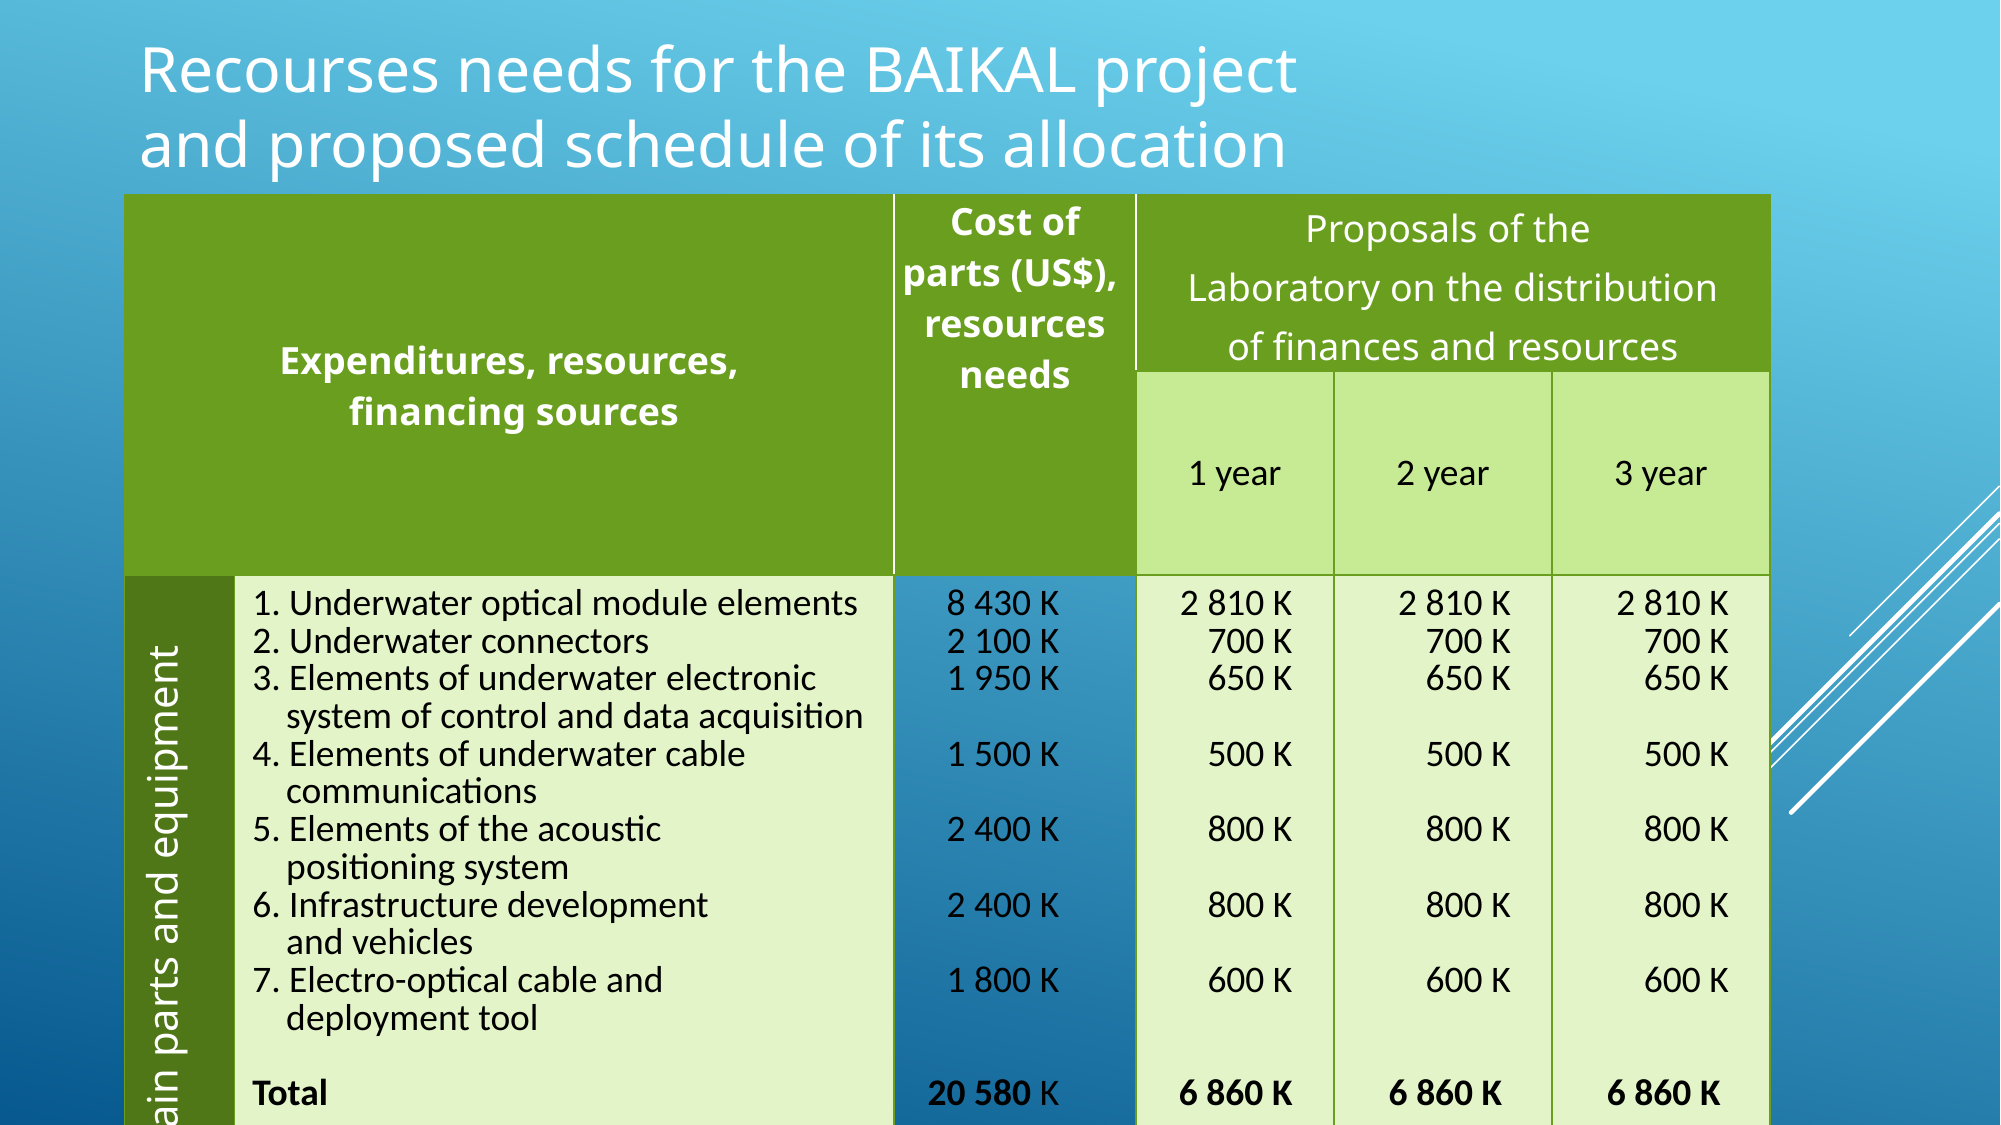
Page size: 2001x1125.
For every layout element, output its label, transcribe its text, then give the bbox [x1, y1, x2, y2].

table_header Expenditures, resources, financing sources [125, 196, 893, 574]
table_cell 2 810 K 700 K 650 K 500 K 800 K 800 K 600 K 6 860 K [1137, 576, 1333, 1125]
table_cell 2 810 K 700 K 650 K 500 K 800 K 800 K 600 K 6 860 K [1553, 576, 1769, 1125]
table_cell 3 year [1553, 372, 1769, 574]
table_header Proposals of the Laboratory on the distribution of finances and resources [1137, 196, 1769, 370]
table_cell Main parts and equipment [125, 576, 234, 1125]
table_cell 1 year [1137, 372, 1333, 574]
table_header Cost of parts (US$), resources needs [895, 196, 1135, 574]
table_cell 1. Underwater optical module elements 2. Underwater connectors 3. Elements of underwater electronic system of control and data acquisition 4. Elements of underwater cable communications 5. Elements of the acoustic positioning system 6. Infrastructure development and vehicles 7. Electro-optical cable and deployment tool Total [235, 576, 893, 1125]
text_box Recourses needs for the BAIKAL project and proposed schedule of its allocation [124, 22, 1771, 196]
table_cell 2 year [1335, 372, 1551, 574]
table_cell 8 430 K 2 100 K 1 950 K 1 500 K 2 400 K 2 400 K 1 800 K 20 580 K [895, 576, 1135, 1125]
table_cell 2 810 K 700 K 650 K 500 K 800 K 800 K 600 K 6 860 K [1335, 576, 1551, 1125]
